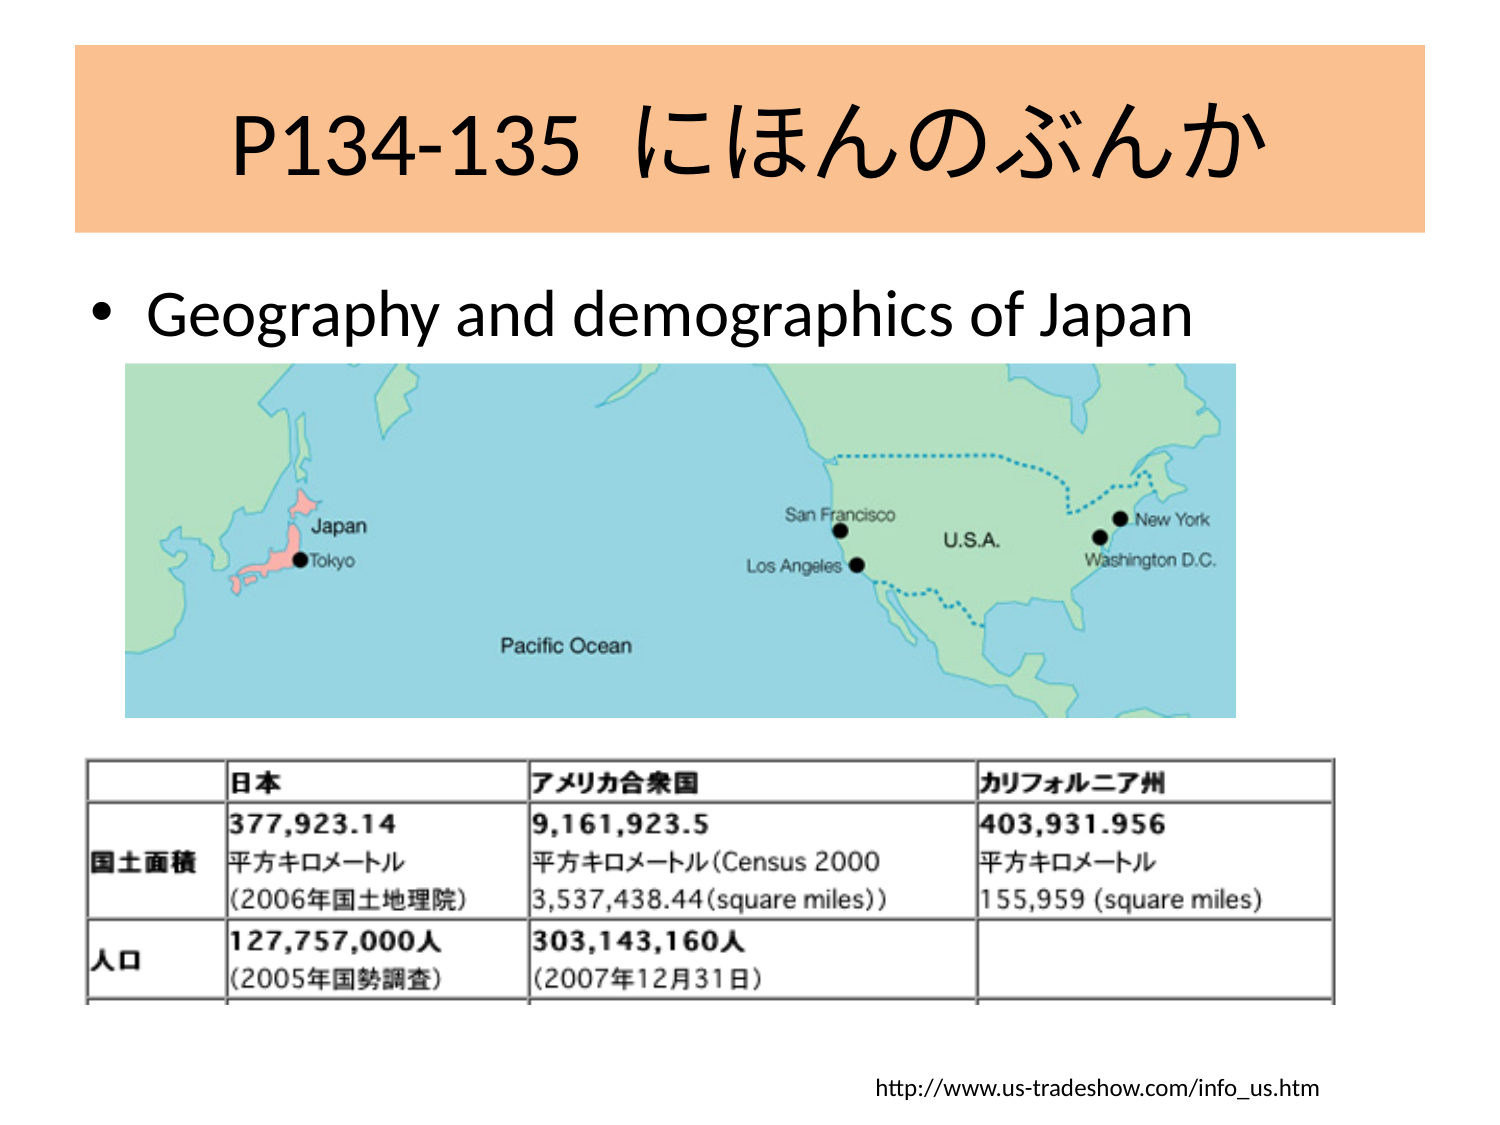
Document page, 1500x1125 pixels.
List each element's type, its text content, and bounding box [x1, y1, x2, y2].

list Geography and demographics of Japan [75, 262, 1425, 1005]
picture [125, 362, 1236, 719]
text_box http://www.us-tradeshow.com/info_us.htm [860, 1064, 1336, 1110]
title P134-135 にほんのぶんか [75, 45, 1425, 233]
picture [74, 746, 1361, 1006]
